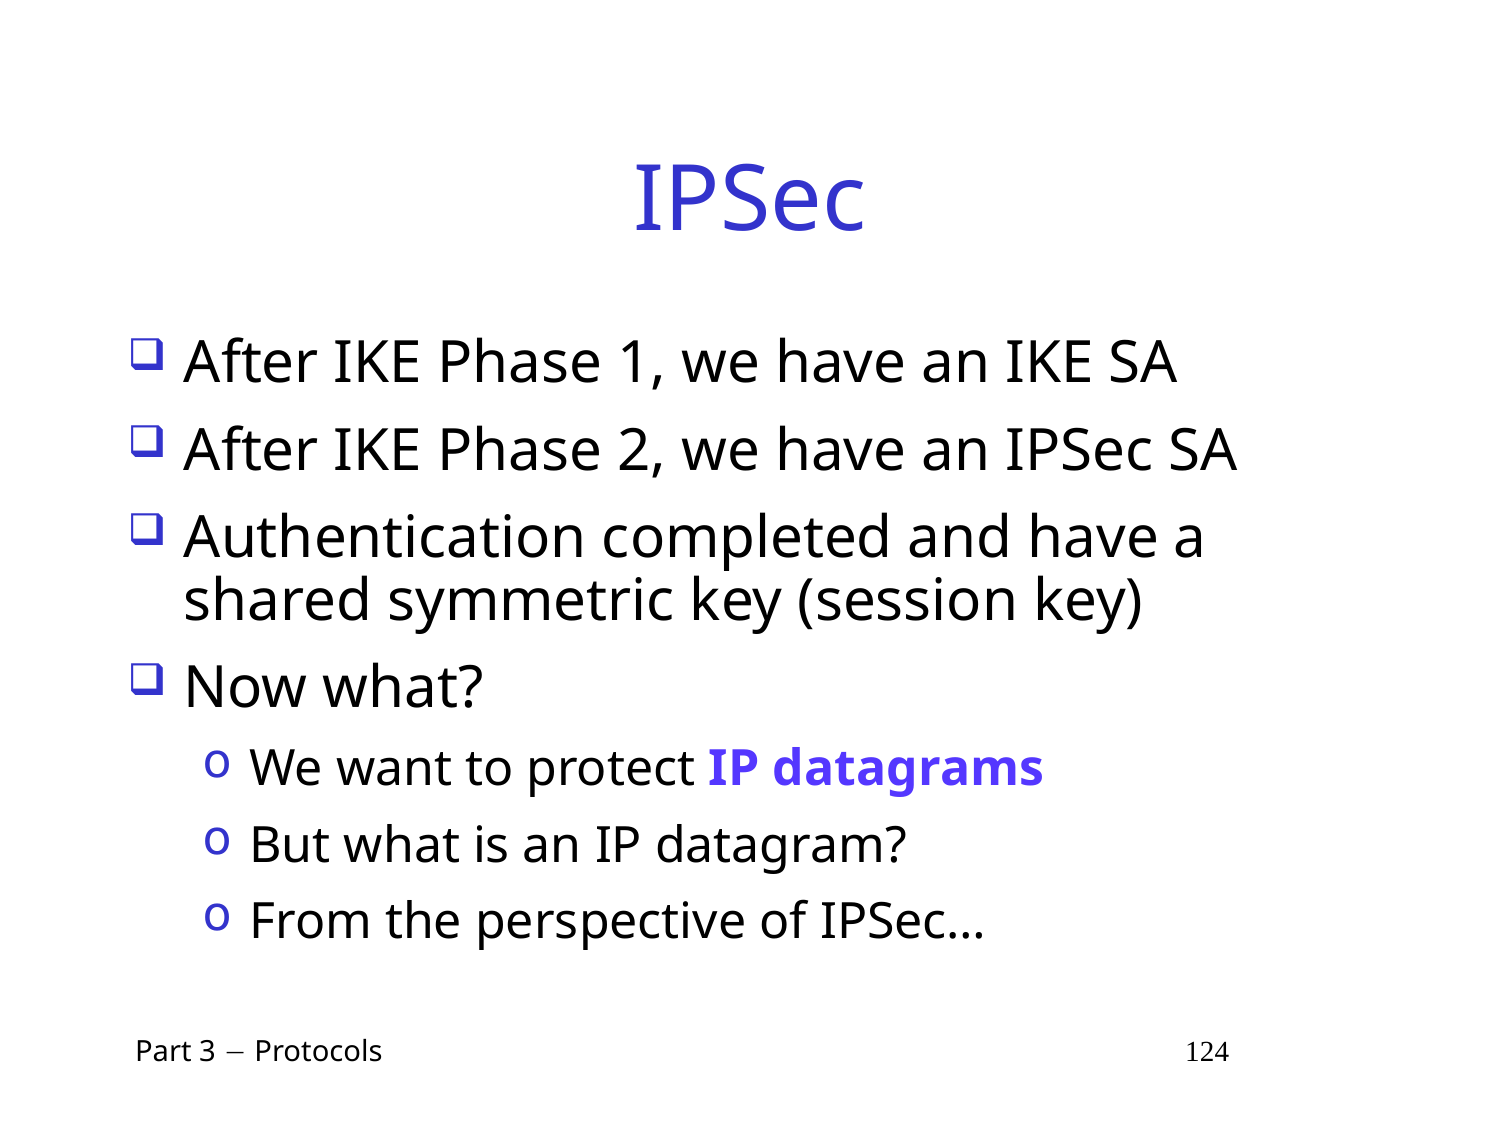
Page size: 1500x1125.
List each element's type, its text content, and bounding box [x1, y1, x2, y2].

footer Part 3  Protocols 124 [112, 1024, 1401, 1101]
title IPSec [112, 99, 1388, 288]
list After IKE Phase 1, we have an IKE SA After IKE Phase 2, we have an IPSec SA Authentication completed and have a shared symmetric key (session key) Now what? We want to protect IP datagrams But what is an IP datagram? From the perspective of IPSec… [112, 324, 1388, 976]
